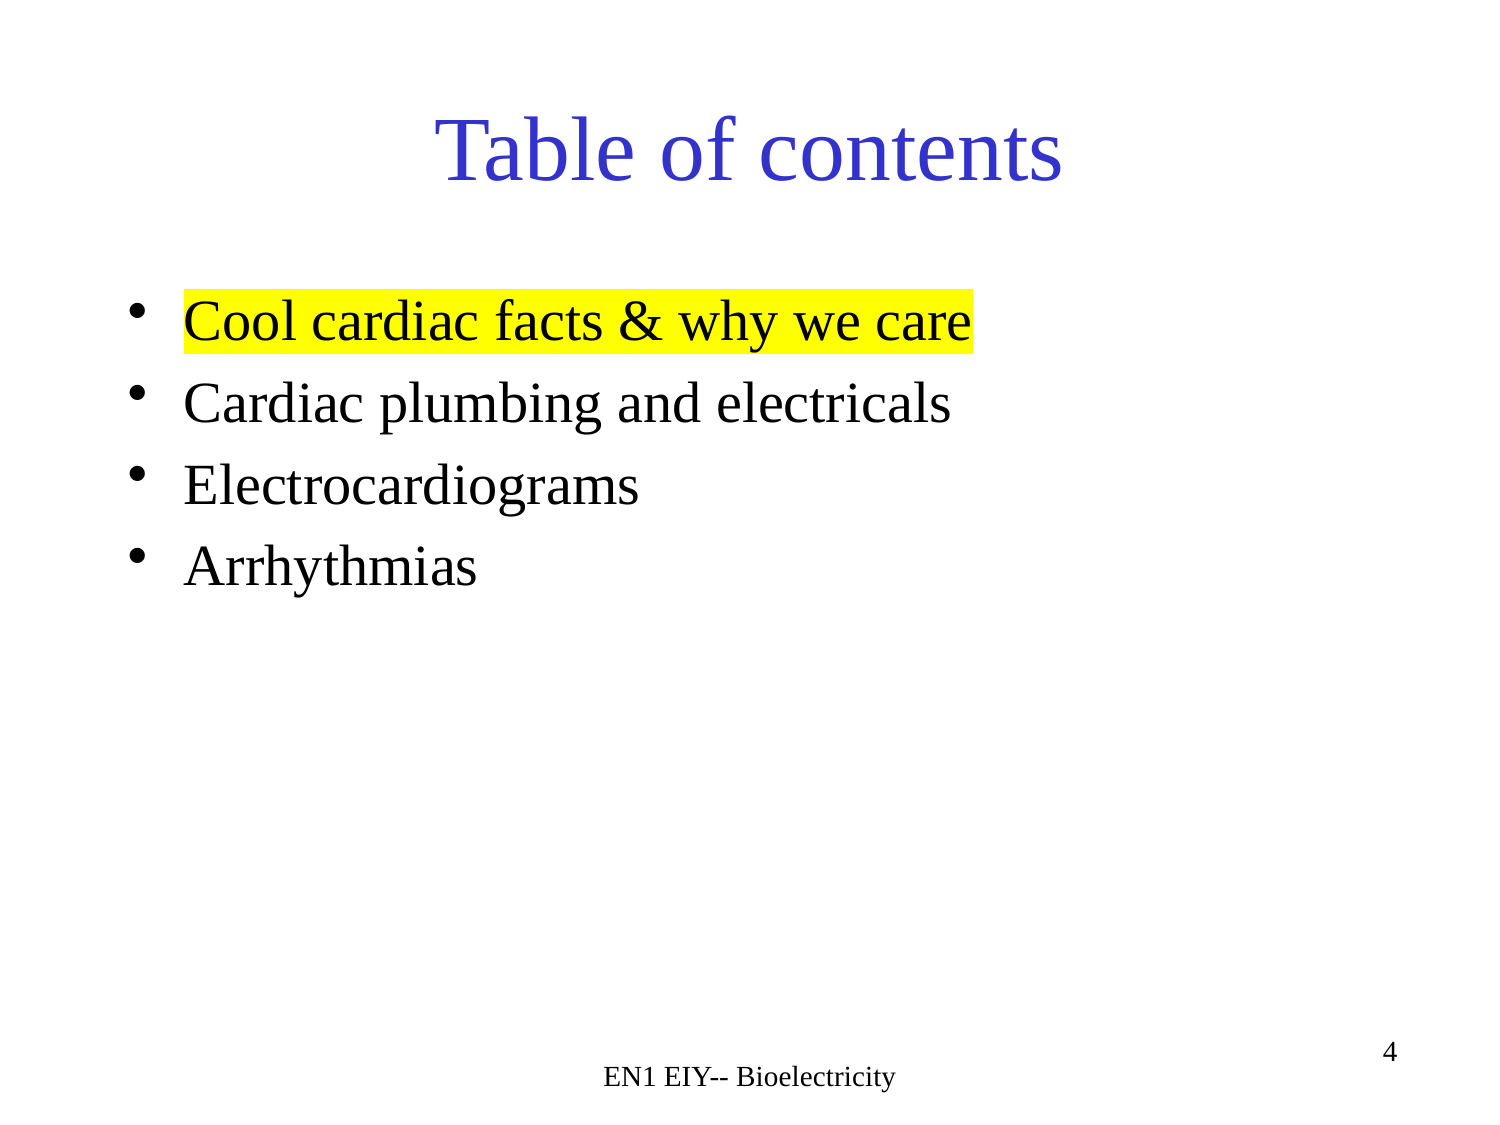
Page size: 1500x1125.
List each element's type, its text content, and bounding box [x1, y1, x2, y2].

footer EN1 EIY-- Bioelectricity [512, 1049, 988, 1101]
title Table of contents [112, 50, 1388, 238]
list Cool cardiac facts & why we care Cardiac plumbing and electricals Electrocardiograms Arrhythmias [112, 275, 1388, 1000]
